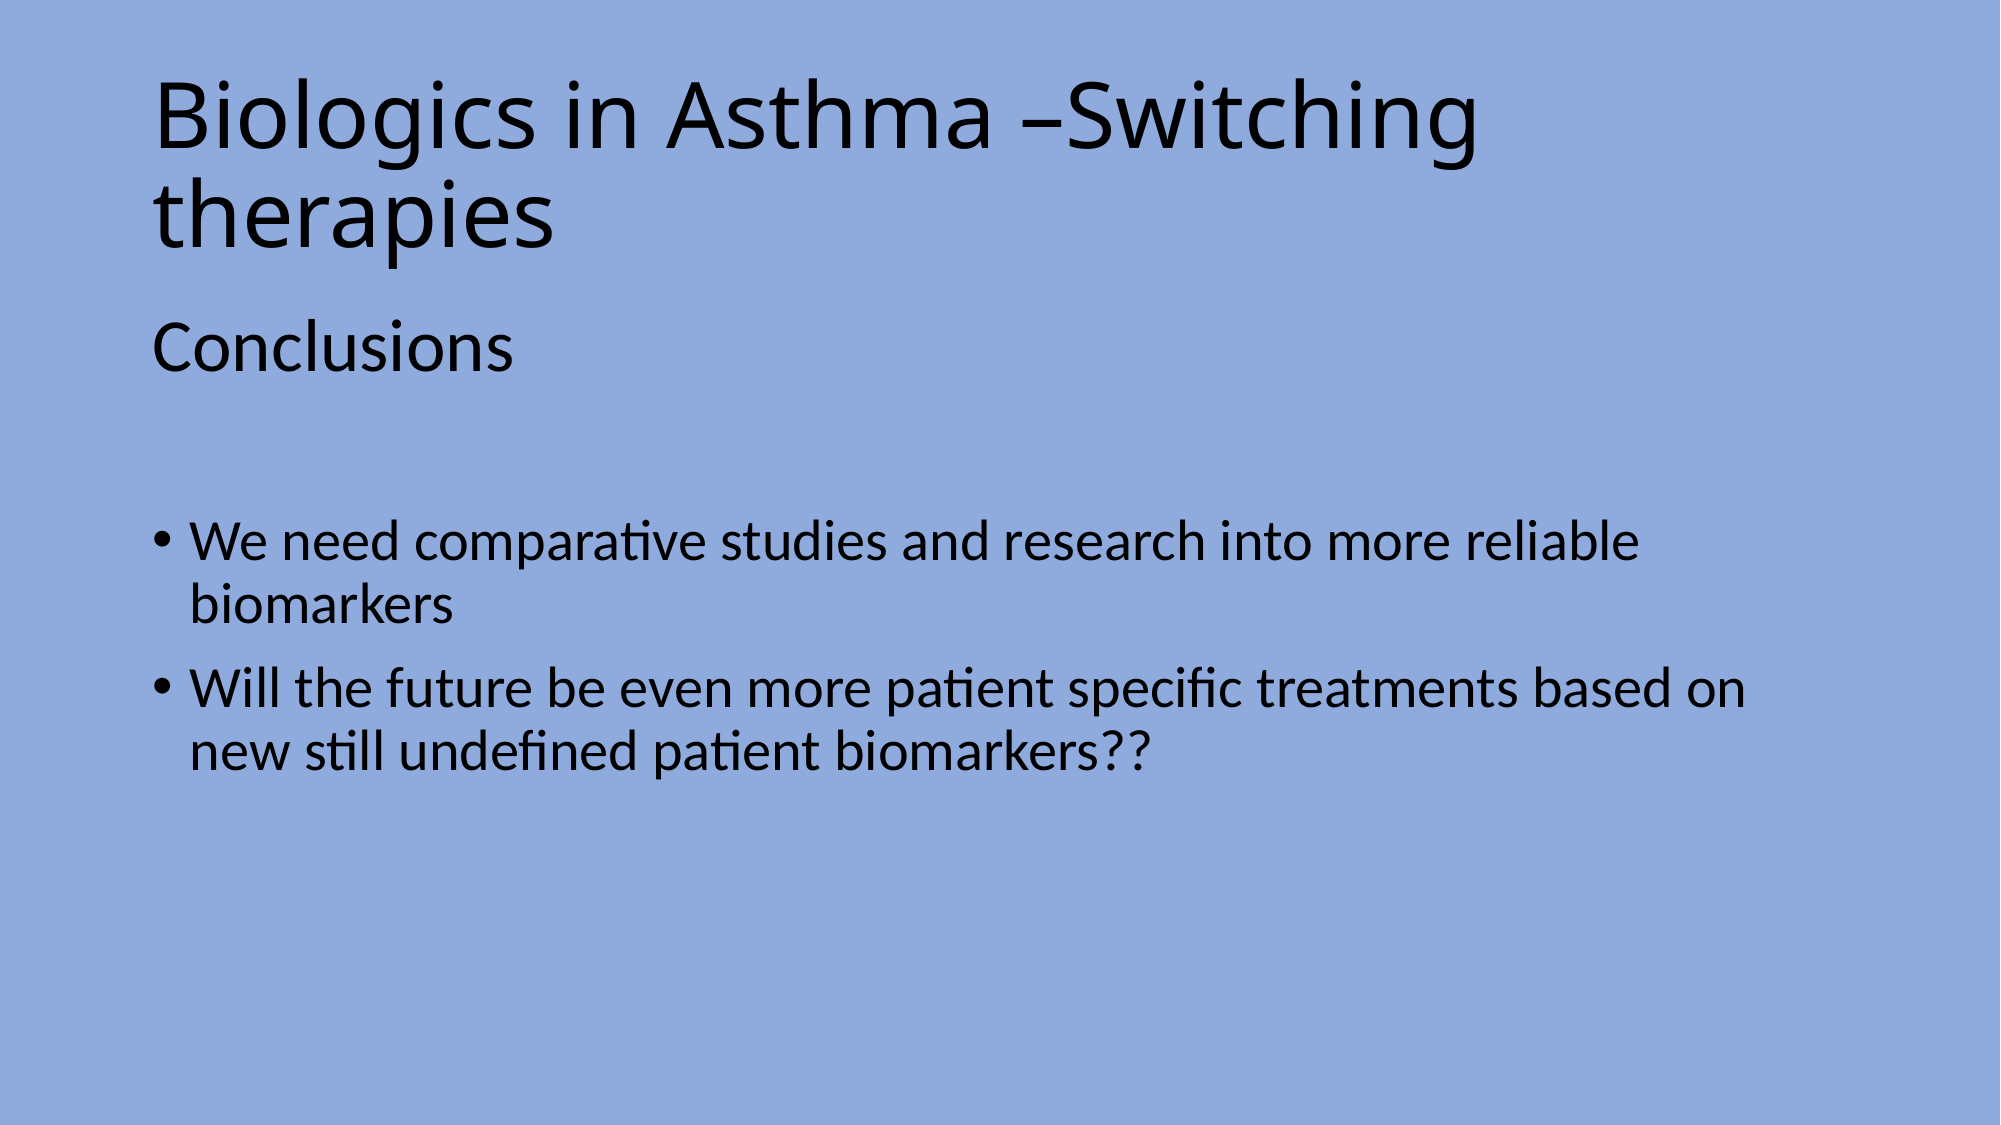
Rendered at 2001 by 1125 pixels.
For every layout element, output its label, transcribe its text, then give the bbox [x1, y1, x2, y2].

title Biologics in Asthma –Switching therapies [137, 59, 1863, 278]
list Conclusions We need comparative studies and research into more reliable biomarkers Will the future be even more patient specific treatments based on new still undefined patient biomarkers?? [137, 299, 1863, 1014]
